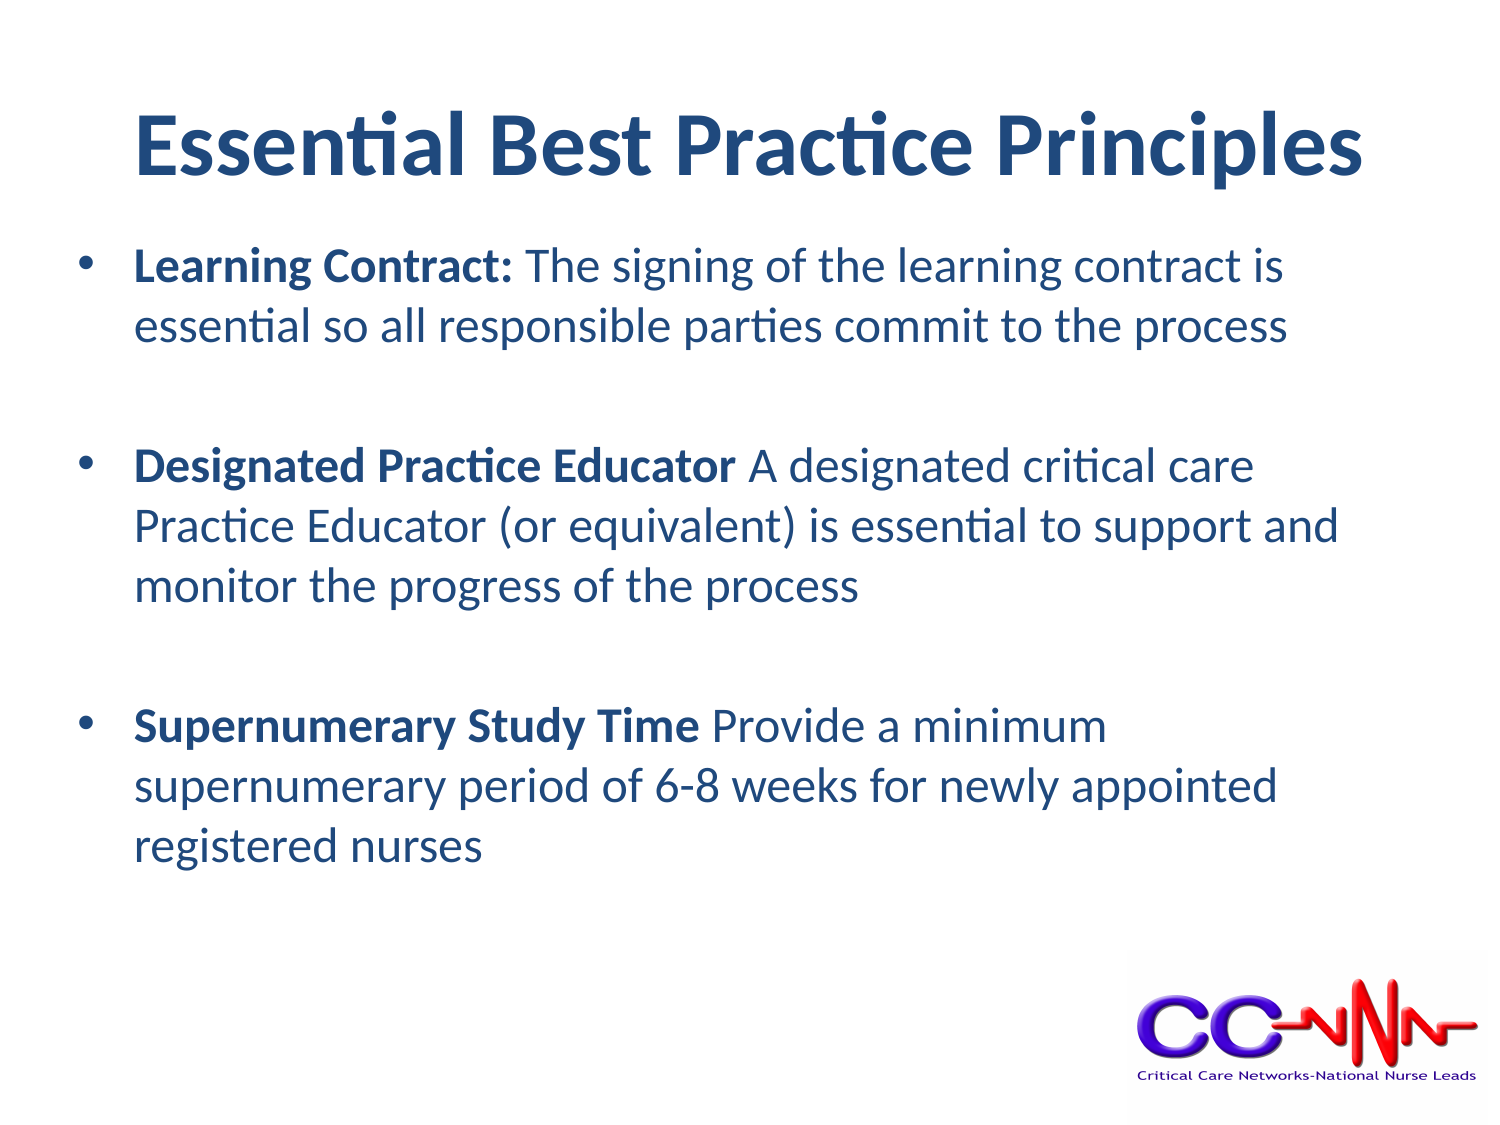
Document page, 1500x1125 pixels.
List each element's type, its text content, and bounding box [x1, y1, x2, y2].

list Learning Contract: The signing of the learning contract is essential so all responsible parties commit to the process Designated Practice Educator A designated critical care Practice Educator (or equivalent) is essential to support and monitor the progress of the process Supernumerary Study Time Provide a minimum supernumerary period of 6-8 weeks for newly appointed registered nurses [62, 224, 1425, 1005]
title Essential Best Practice Principles [75, 45, 1425, 224]
picture [1119, 949, 1488, 1125]
